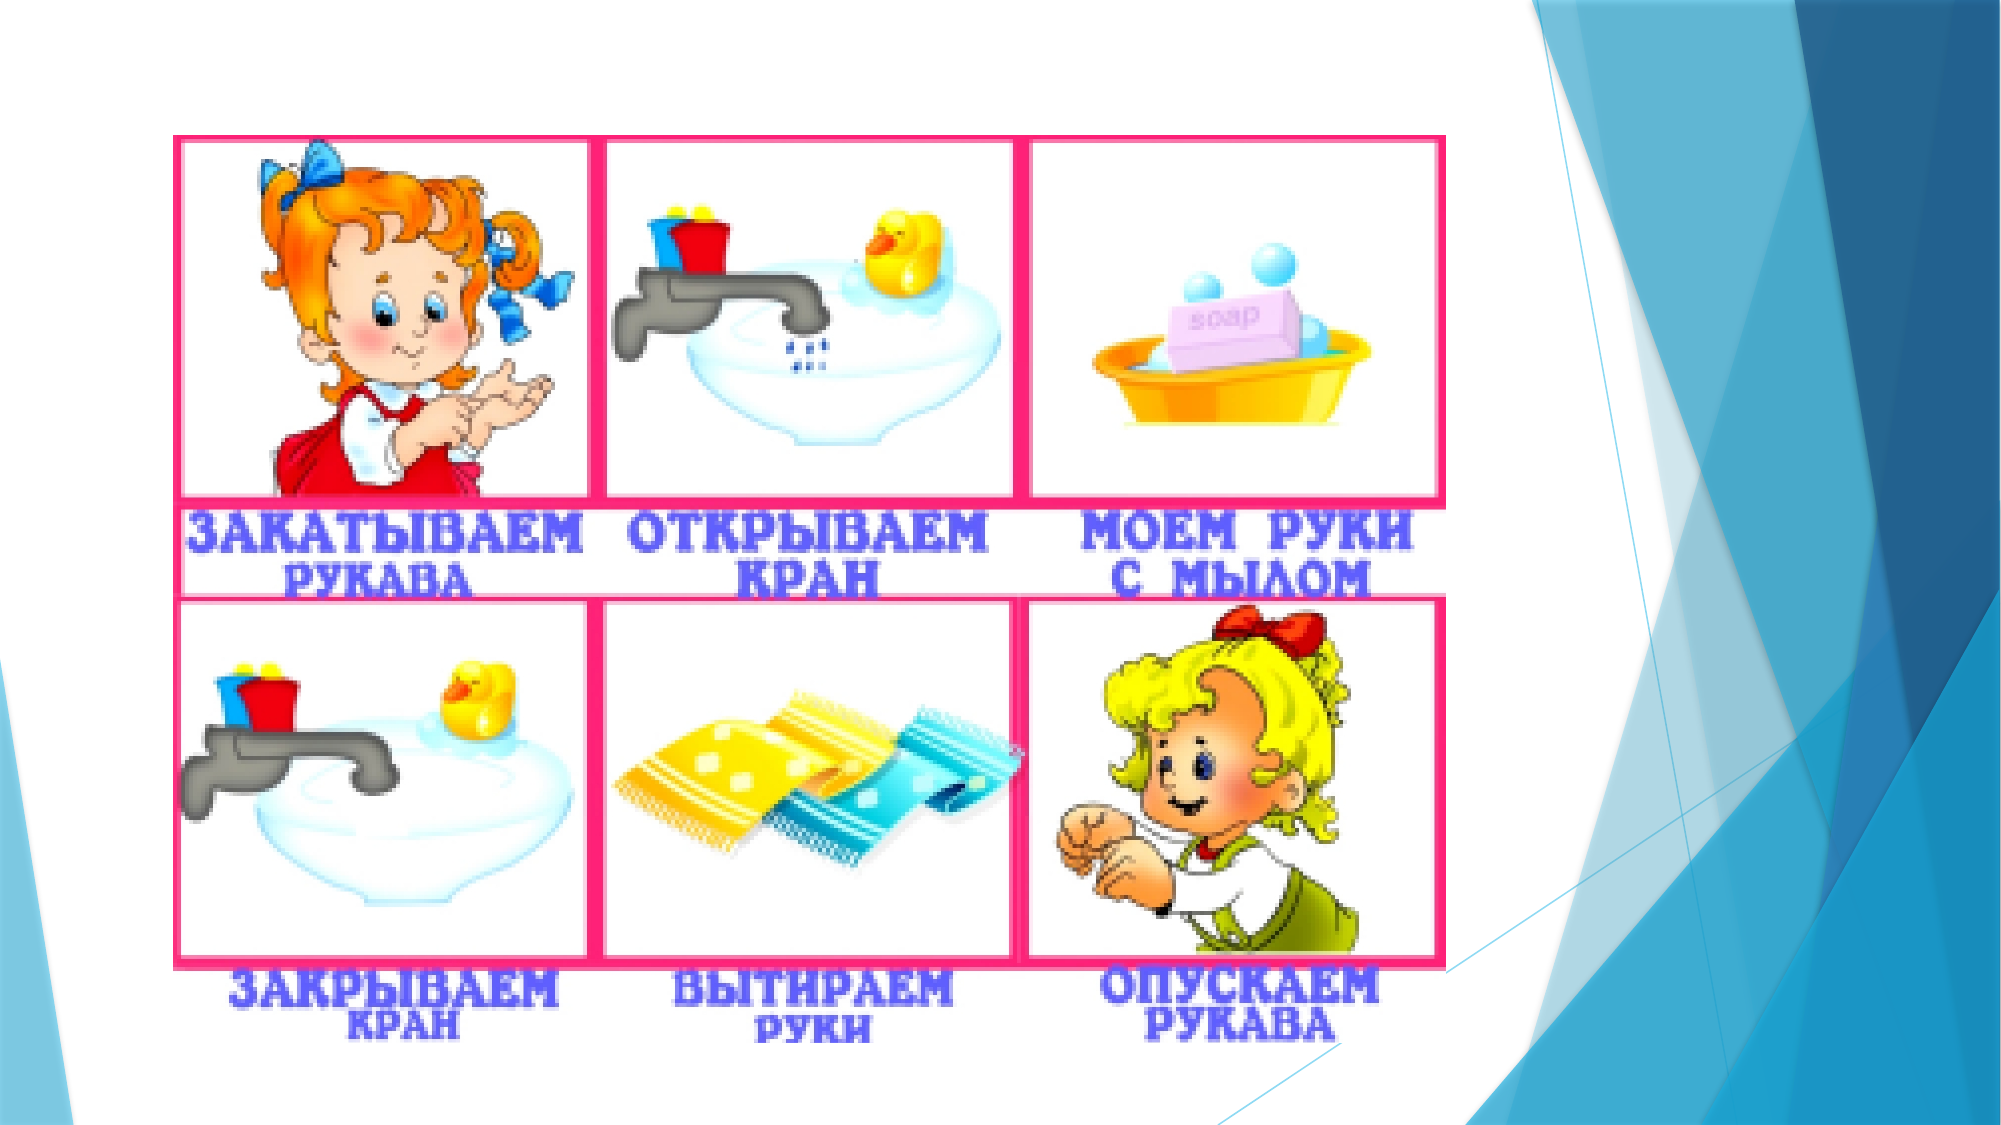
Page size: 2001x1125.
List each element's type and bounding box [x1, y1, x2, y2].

picture [173, 135, 1446, 1043]
